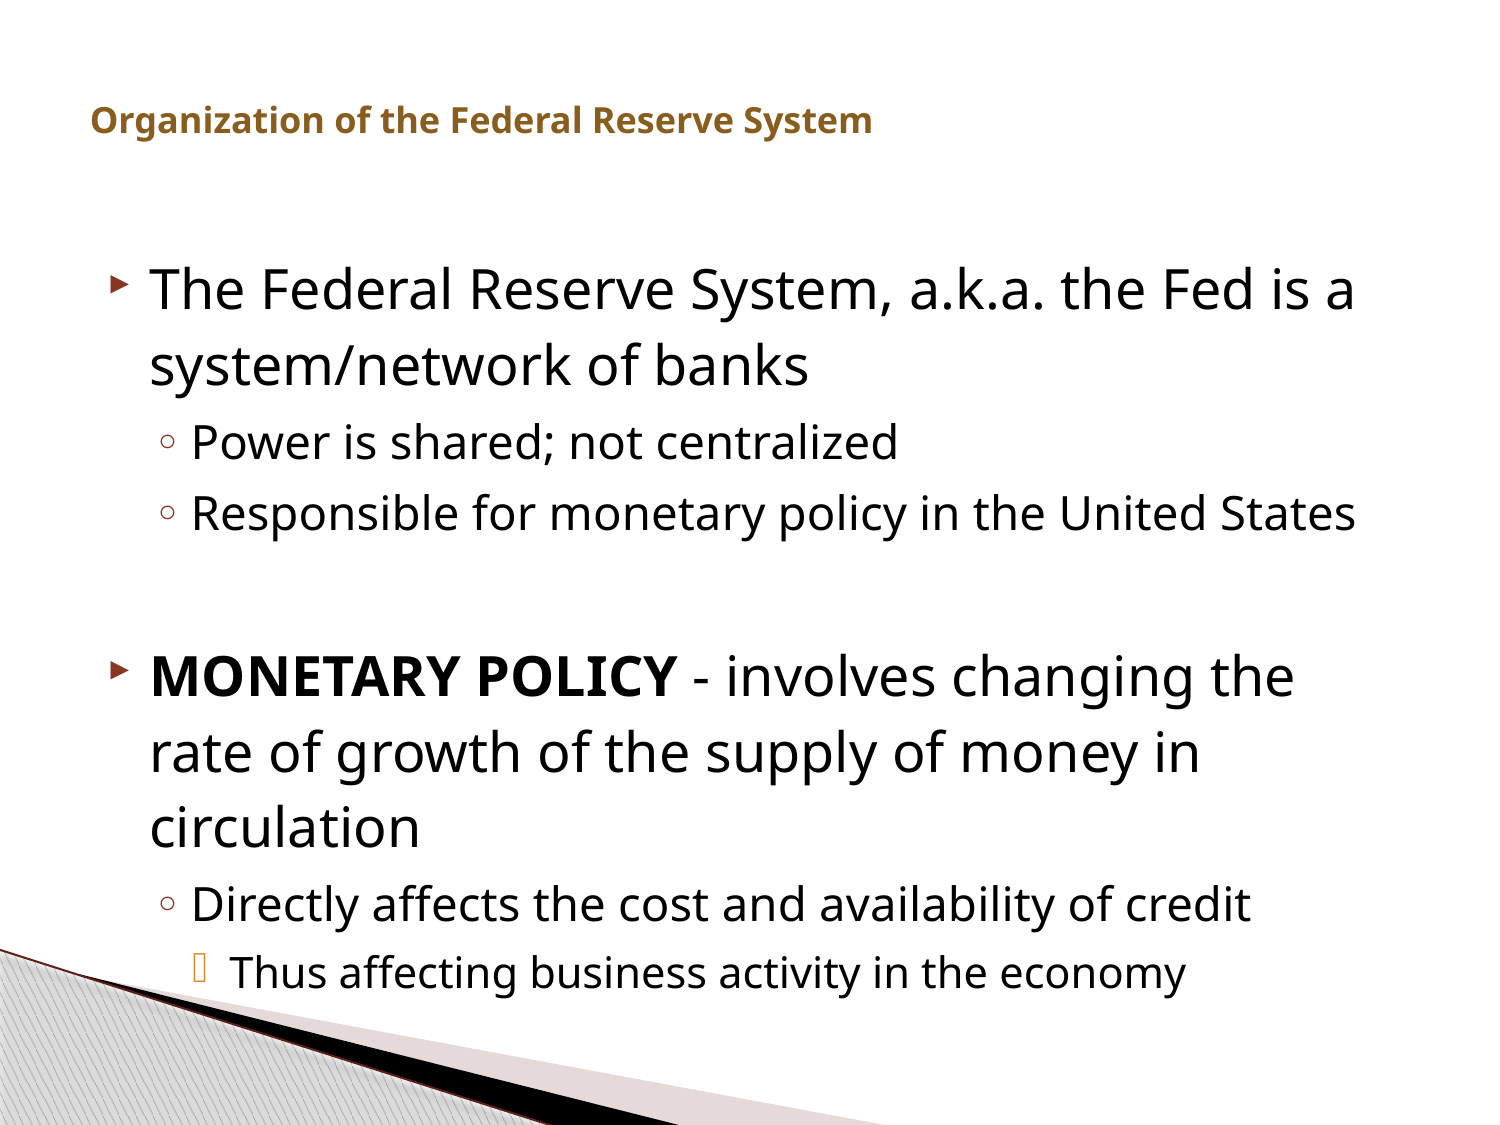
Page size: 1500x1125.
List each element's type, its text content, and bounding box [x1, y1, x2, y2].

list The Federal Reserve System, a.k.a. the Fed is a system/network of banks Power is shared; not centralized Responsible for monetary policy in the United States MONETARY POLICY - involves changing the rate of growth of the supply of money in circulation Directly affects the cost and availability of credit Thus affecting business activity in the economy [75, 243, 1425, 1013]
title Organization of the Federal Reserve System [75, 87, 1425, 218]
